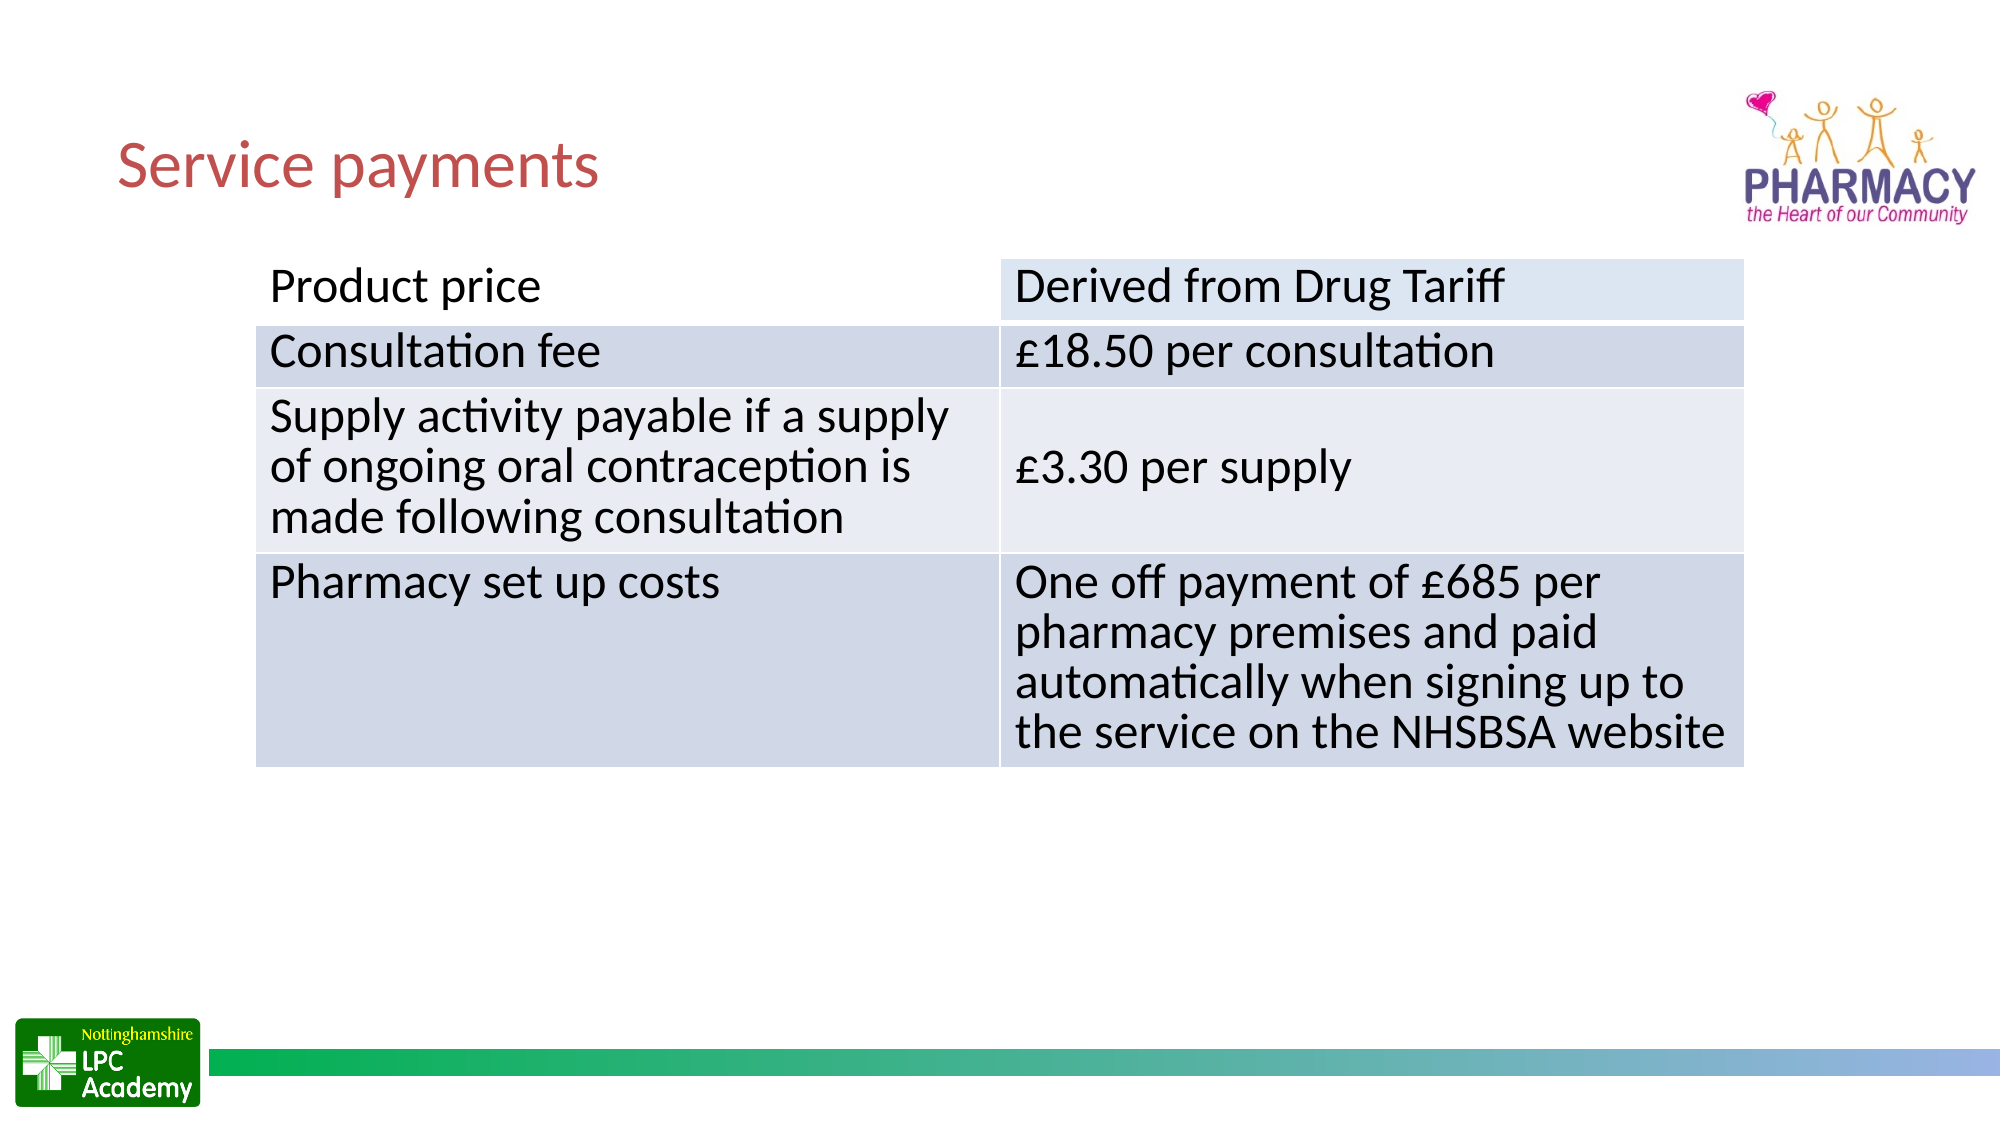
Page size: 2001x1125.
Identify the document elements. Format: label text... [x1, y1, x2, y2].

table_header Derived from Drug Tariff [1001, 259, 1744, 320]
picture [1721, 75, 2000, 238]
table_cell £3.30 per supply [1001, 389, 1744, 552]
table_cell £18.50 per consultation [1001, 326, 1744, 387]
title Service payments [102, 43, 1721, 278]
table_cell Pharmacy set up costs [256, 554, 999, 767]
table_header Product price [256, 259, 999, 320]
picture [15, 1018, 209, 1107]
table_cell Consultation fee [256, 326, 999, 387]
table_cell Supply activity payable if a supply of ongoing oral contraception is made following consultation [256, 389, 999, 552]
table_cell One off payment of £685 per pharmacy premises and paid automatically when signing up to the service on the NHSBSA website [1001, 554, 1744, 767]
